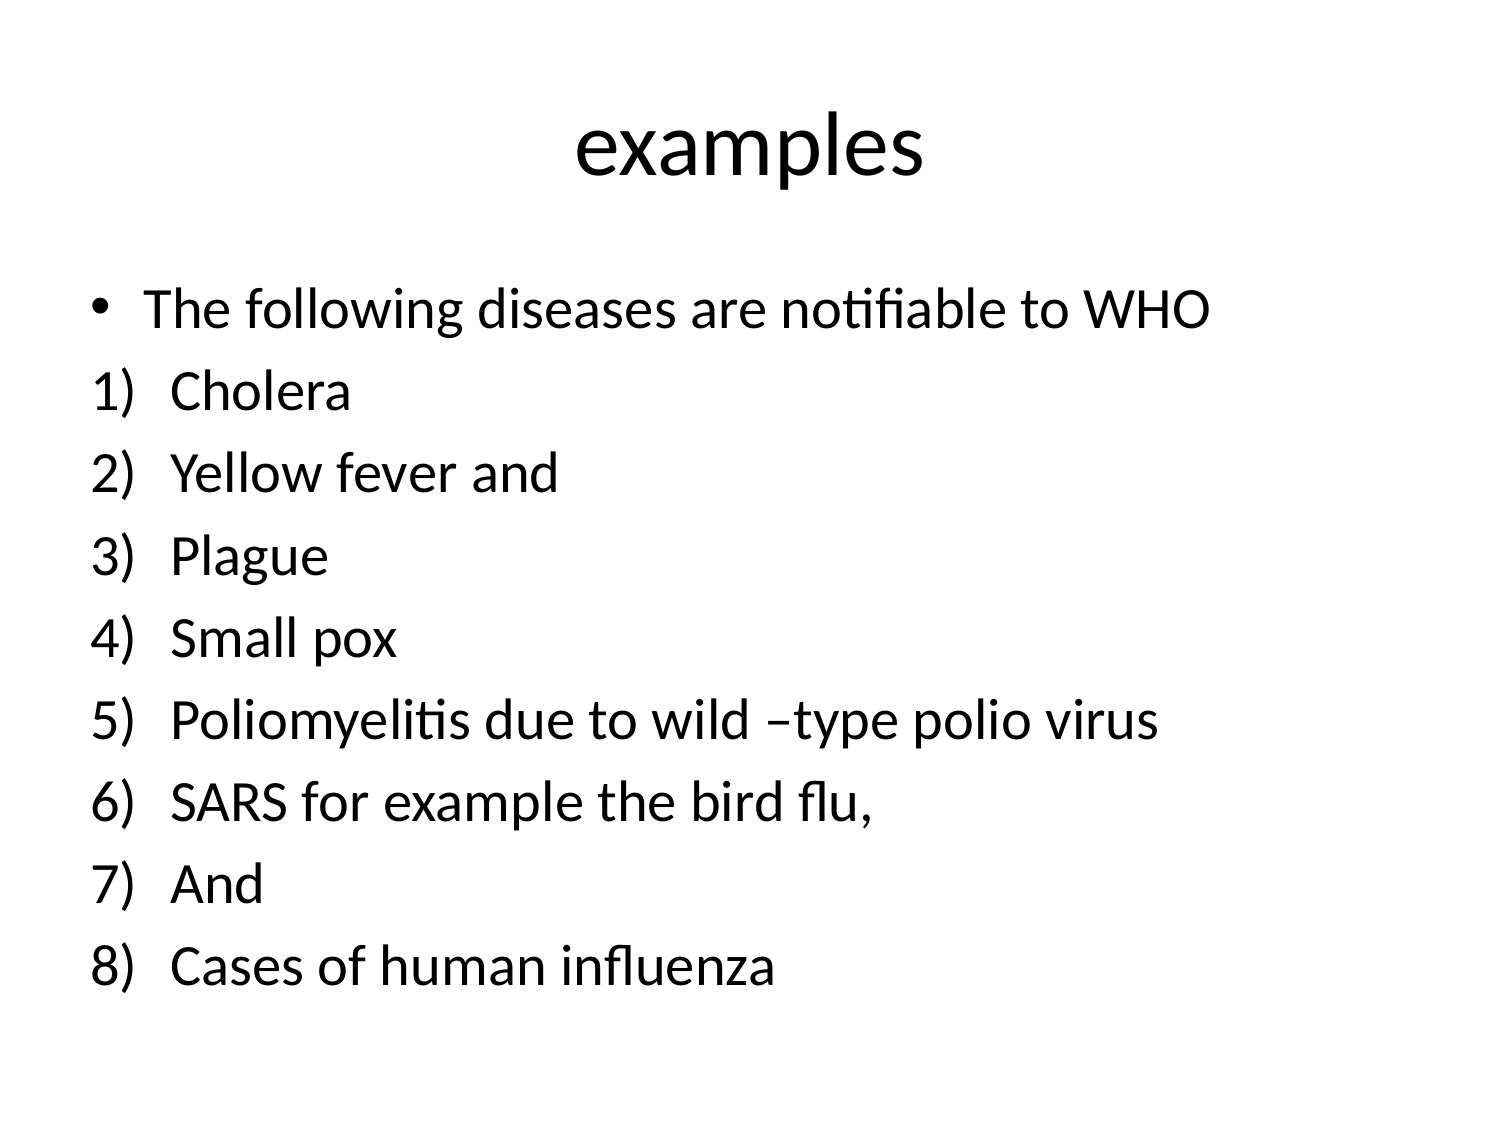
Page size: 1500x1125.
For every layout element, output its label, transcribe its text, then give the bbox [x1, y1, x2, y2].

list The following diseases are notifiable to WHO Cholera Yellow fever and Plague Small pox Poliomyelitis due to wild –type polio virus SARS for example the bird flu, And Cases of human influenza [75, 262, 1425, 1005]
title examples [75, 45, 1425, 233]
